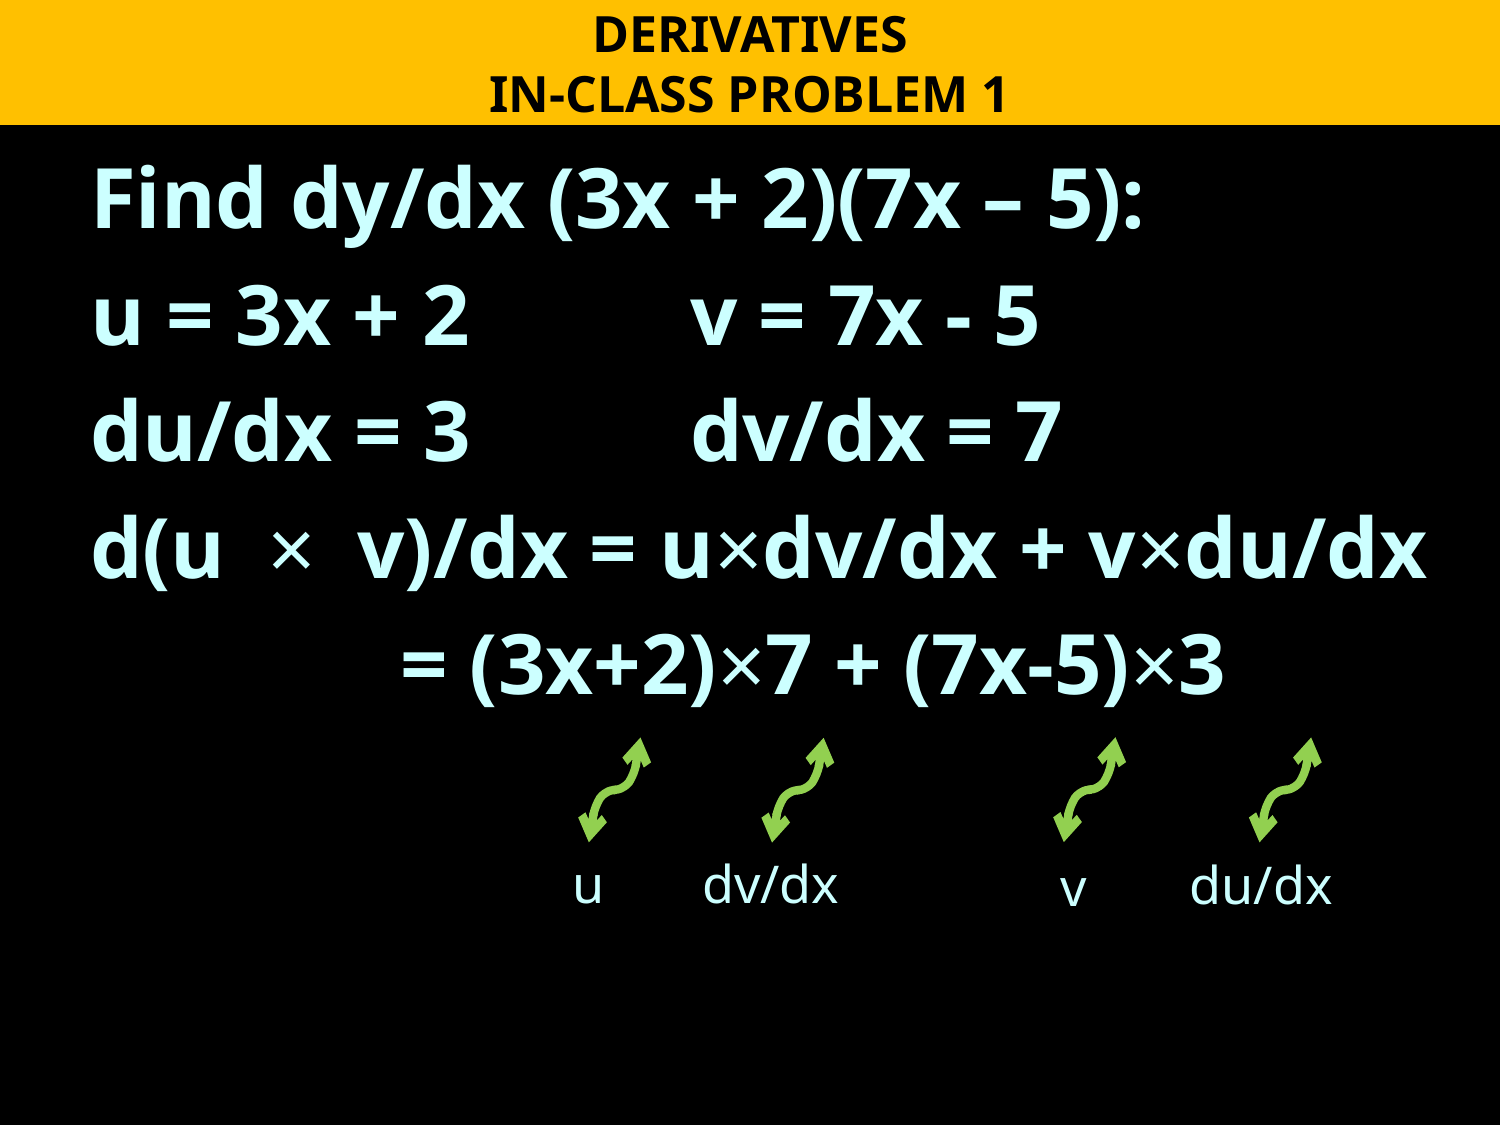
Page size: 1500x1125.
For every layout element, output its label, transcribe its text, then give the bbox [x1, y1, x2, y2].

list Find dy/dx (3x + 2)(7x – 5): u = 3x + 2 v = 7x - 5 du/dx = 3 dv/dx = 7 d(u × v)/dx = u×dv/dx + v×du/dx = (3x+2)×7 + (7x-5)×3 [75, 137, 1500, 1063]
text_box v [1045, 846, 1125, 924]
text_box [1056, 741, 1123, 839]
text_box du/dx [1175, 844, 1367, 923]
text_box dv/dx [687, 843, 880, 921]
text_box DERIVATIVES IN-CLASS PROBLEM 1 [0, 0, 1500, 125]
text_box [764, 741, 832, 839]
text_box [1251, 741, 1319, 839]
text_box u [558, 843, 638, 921]
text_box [581, 741, 648, 839]
